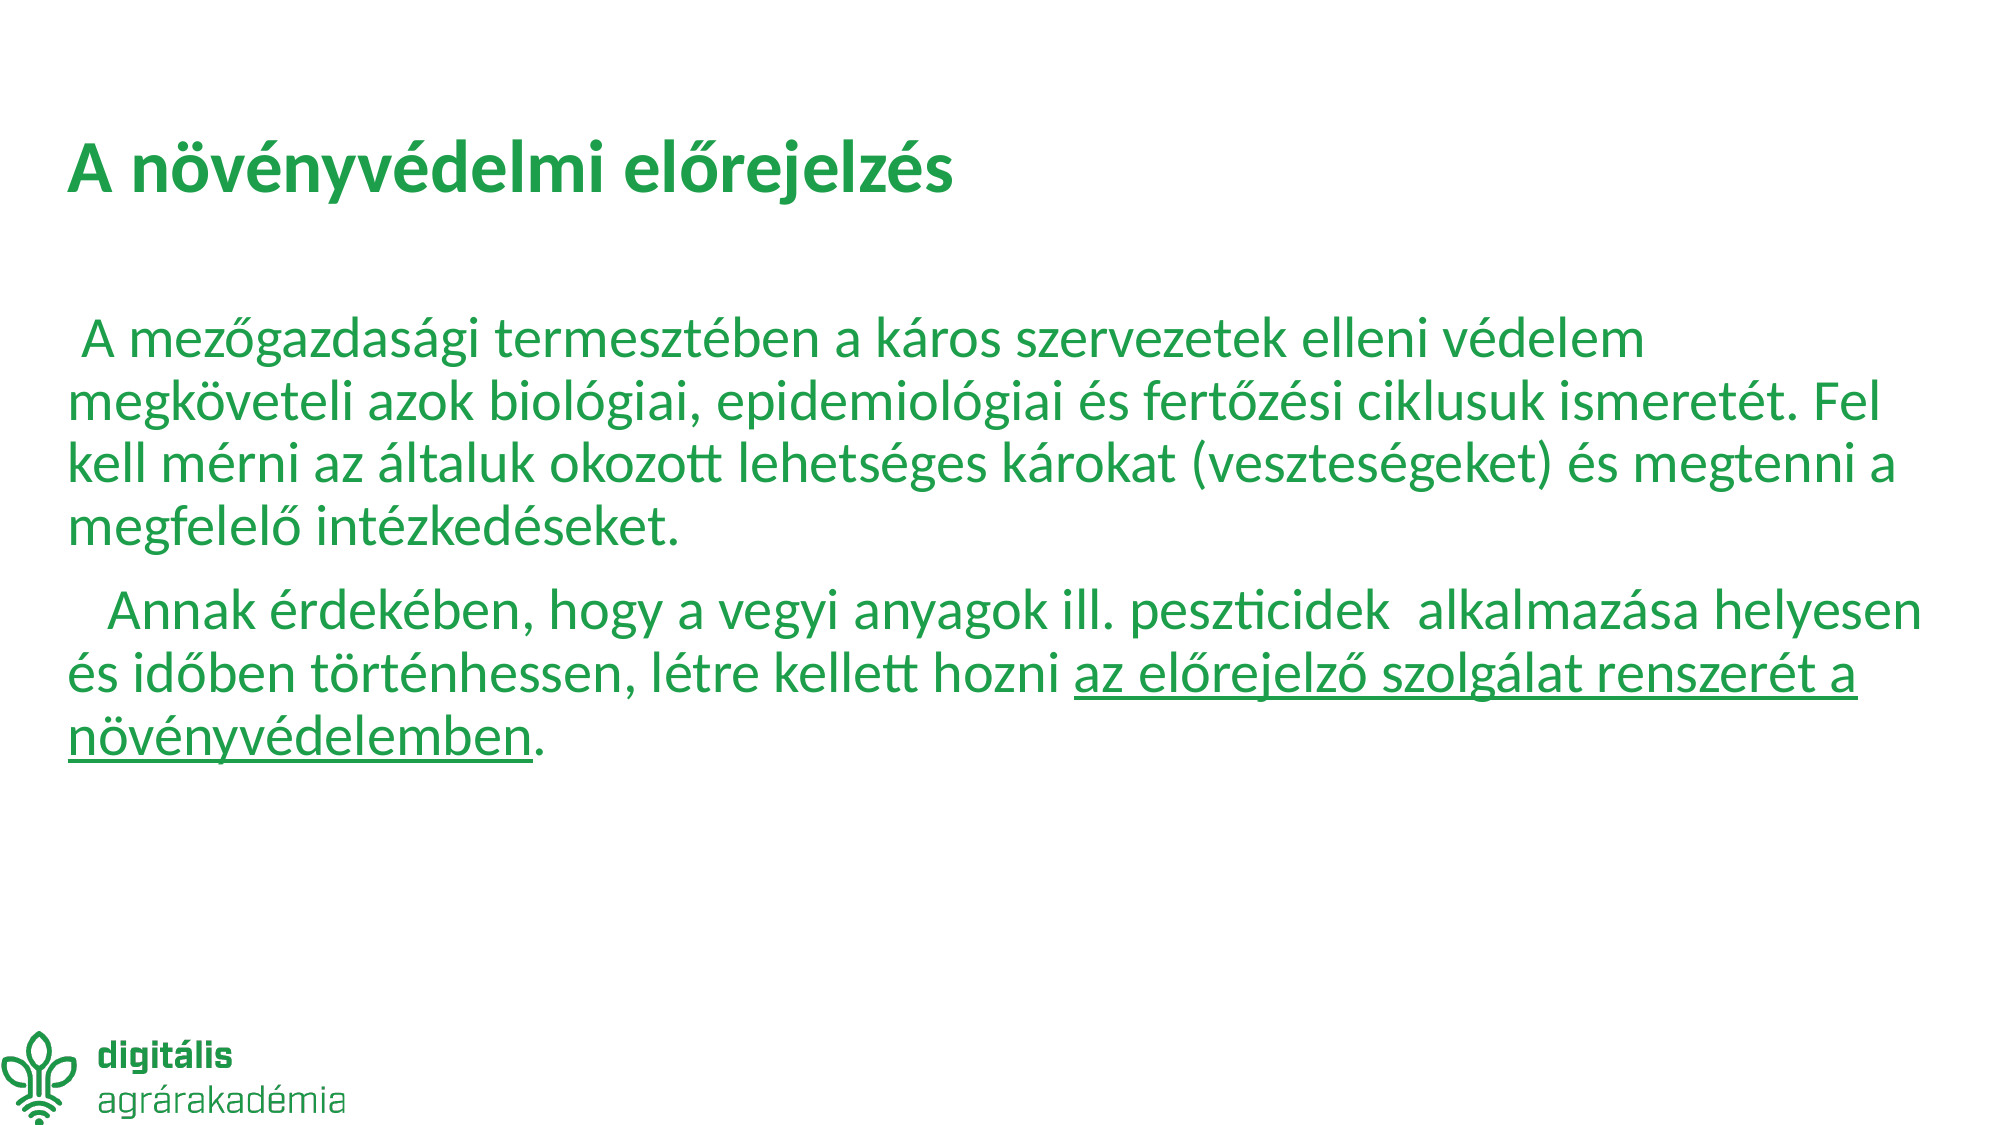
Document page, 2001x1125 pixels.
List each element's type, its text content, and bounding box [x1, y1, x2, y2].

list A mezőgazdasági termesztében a káros szervezetek elleni védelem megköveteli azok biológiai, epidemiológiai és fertőzési ciklusuk ismeretét. Fel kell mérni az általuk okozott lehetséges károkat (veszteségeket) és megtenni a megfelelő intézkedéseket. Annak érdekében, hogy a vegyi anyagok ill. peszticidek alkalmazása helyesen és időben történhessen, létre kellett hozni az előrejelző szolgálat renszerét a növényvédelemben. [52, 299, 1949, 1014]
picture [0, 1031, 345, 1125]
title A növényvédelmi előrejelzés [52, 59, 1949, 278]
